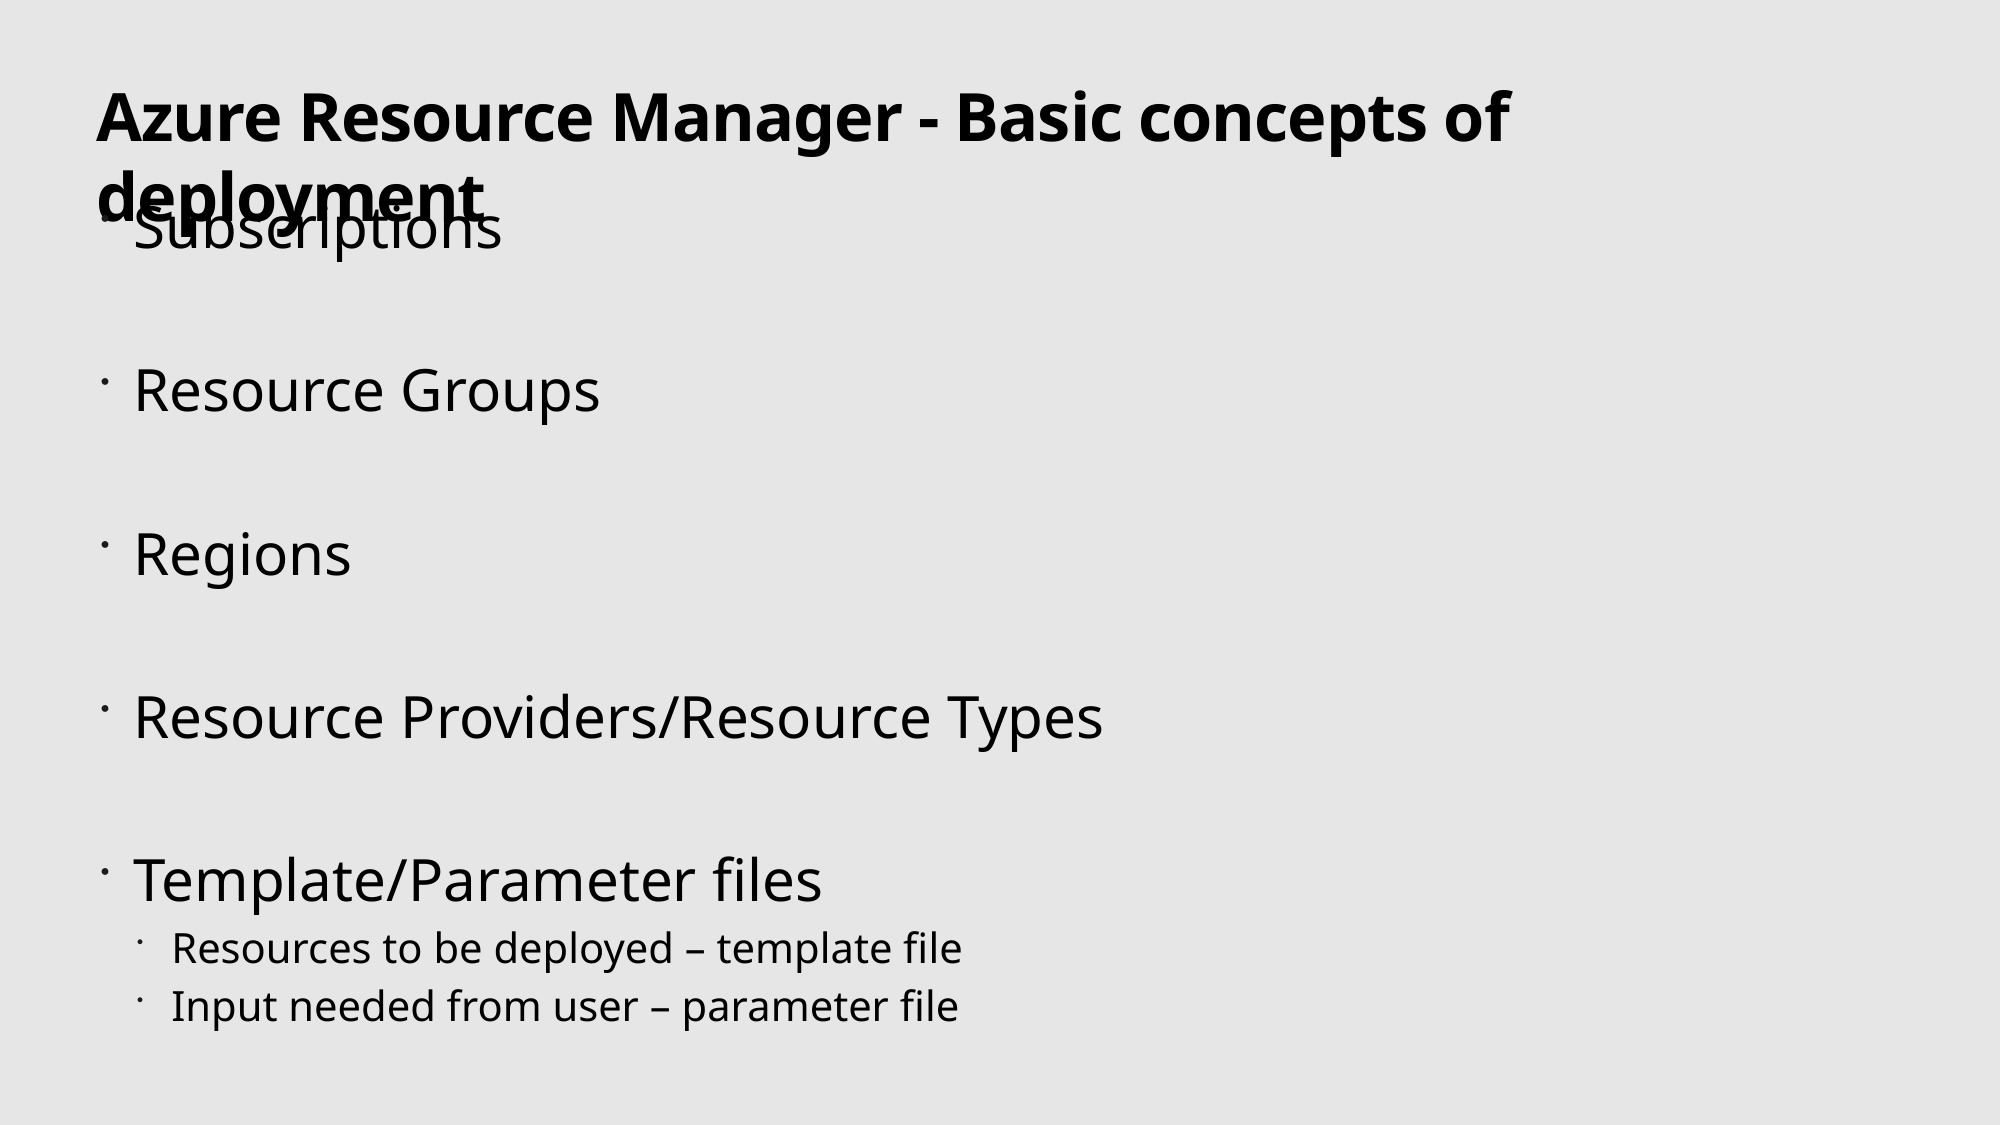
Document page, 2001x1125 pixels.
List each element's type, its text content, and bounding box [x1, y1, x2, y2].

title Azure Resource Manager - Basic concepts of deployment [96, 75, 1904, 156]
list Subscriptions Resource Groups Regions Resource Providers/Resource Types Template/Parameter files Resources to be deployed – template file Input needed from user – parameter file [96, 189, 1904, 1097]
